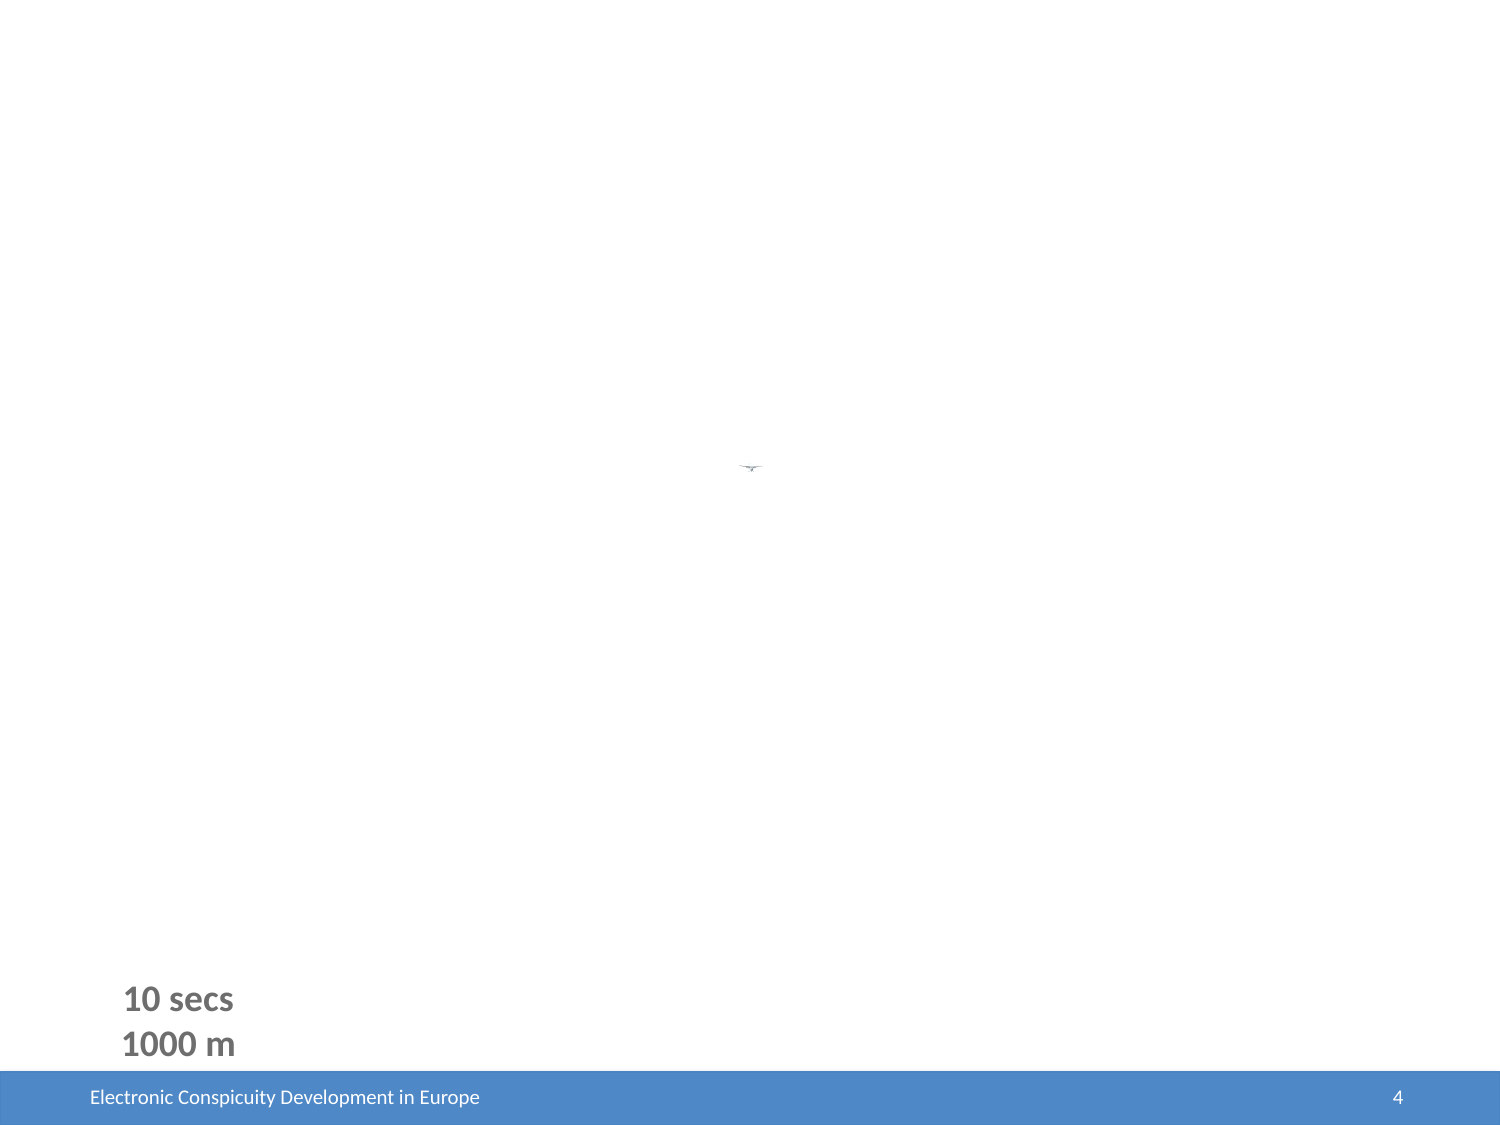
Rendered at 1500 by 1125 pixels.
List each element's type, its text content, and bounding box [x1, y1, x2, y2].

picture [739, 463, 764, 472]
slide_number 4 [1068, 1075, 1419, 1117]
footer Electronic Conspicuity Development in Europe [75, 1075, 715, 1117]
text_box 10 secs 1000 m [105, 967, 251, 1072]
